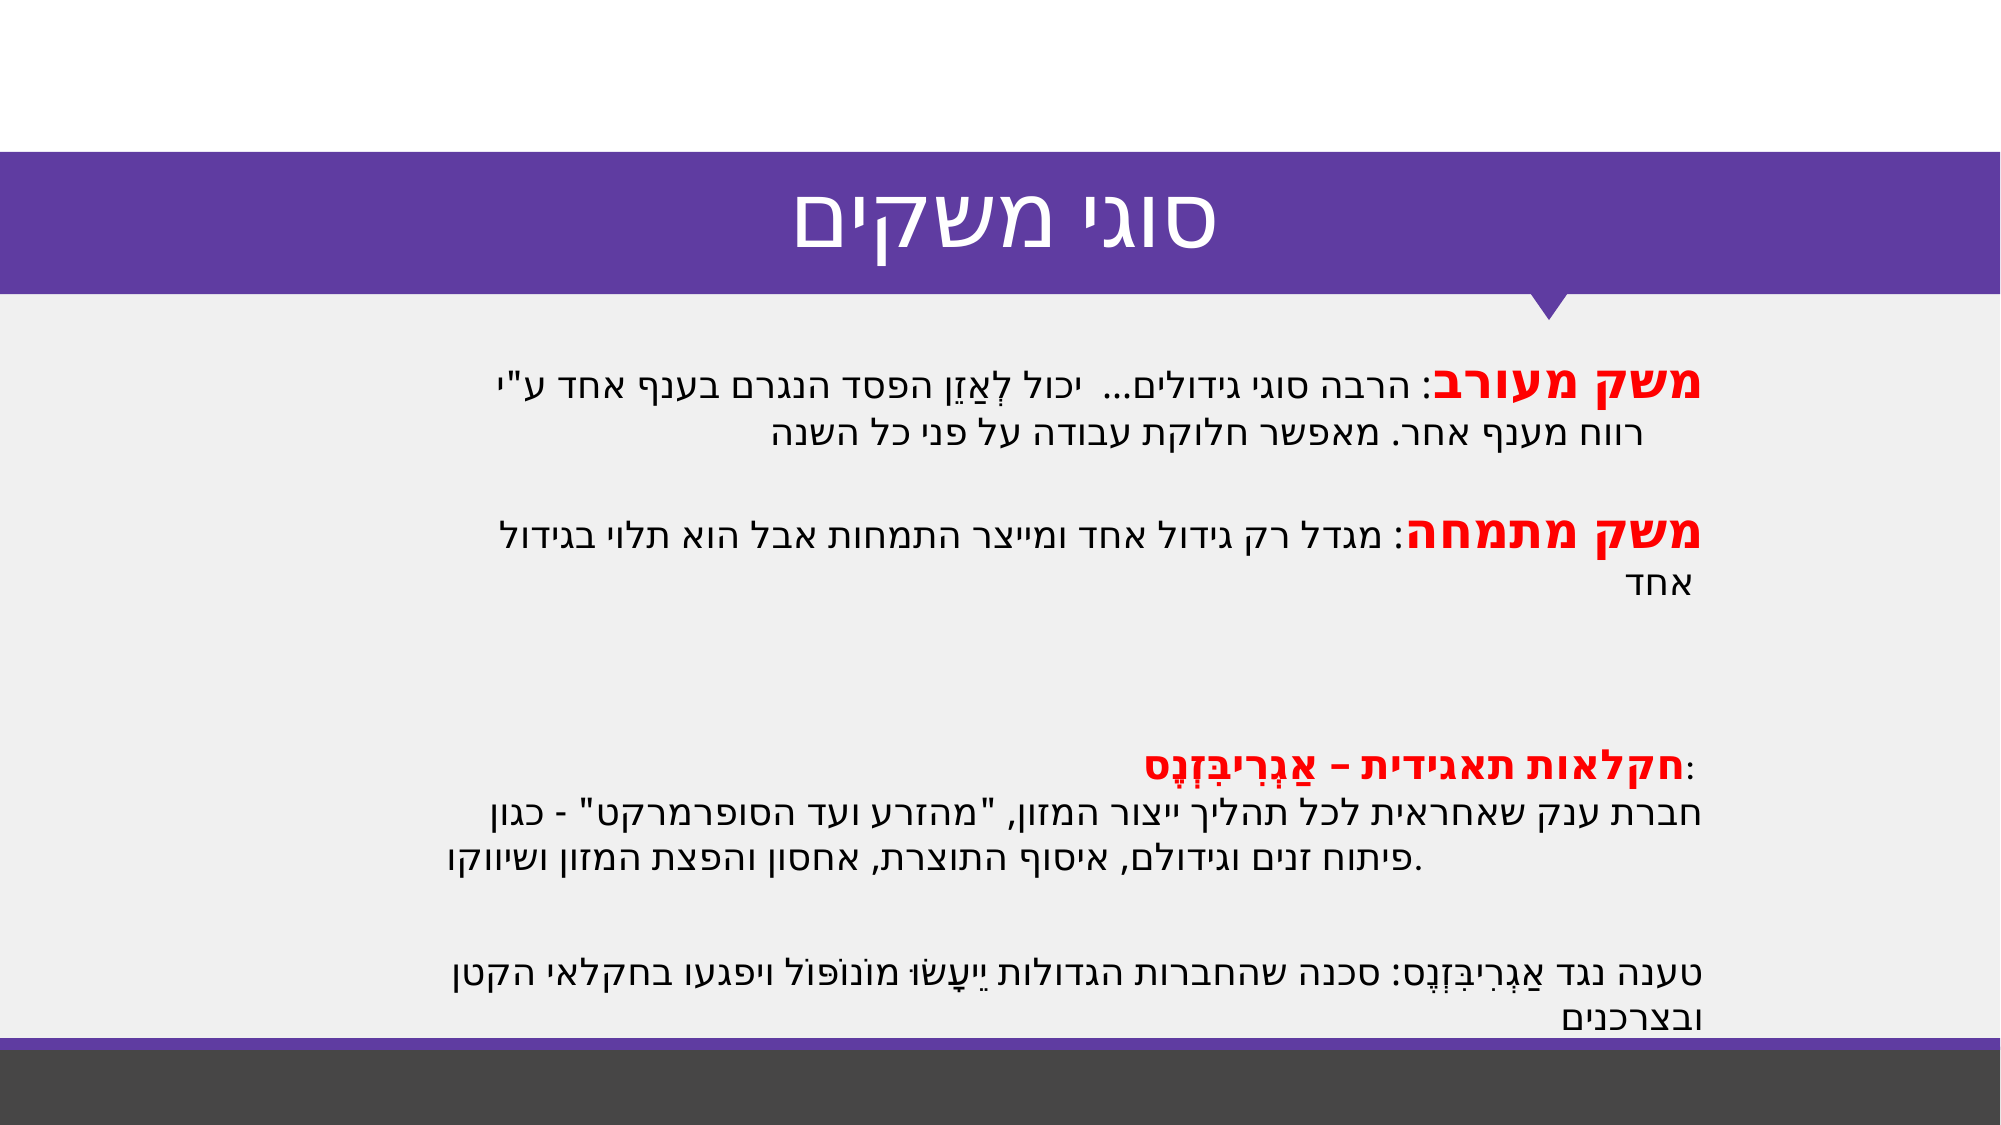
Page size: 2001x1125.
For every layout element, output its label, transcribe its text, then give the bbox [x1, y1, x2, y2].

text_box משק מעורב: הרבה סוגי גידולים... יכול לְאַזֵן הפסד הנגרם בענף אחד ע"י רווח מענף אחר. מאפשר חלוקת עבודה על פני כל השנה משק מתמחה: מגדל רק גידול אחד ומייצר התמחות אבל הוא תלוי בגידול אחד חקלאות תאגידית – אַגְרִיבִּזְנֶס: חברת ענק שאחראית לכל תהליך ייצור המזון, "מהזרע ועד הסופרמרקט" - כגון פיתוח זנים וגידולם, איסוף התוצרת, אחסון והפצת המזון ושיווקו. טענה נגד אַגְרִיבִּזְנֶס: סכנה שהחברות הגדולות יֵיעָשׂוּ מוֹנוֹפּוֹל ויפגעו בחקלאי הקטן ובצרכנים [424, 340, 1719, 1046]
title סוגי משקים [180, 36, 1830, 275]
